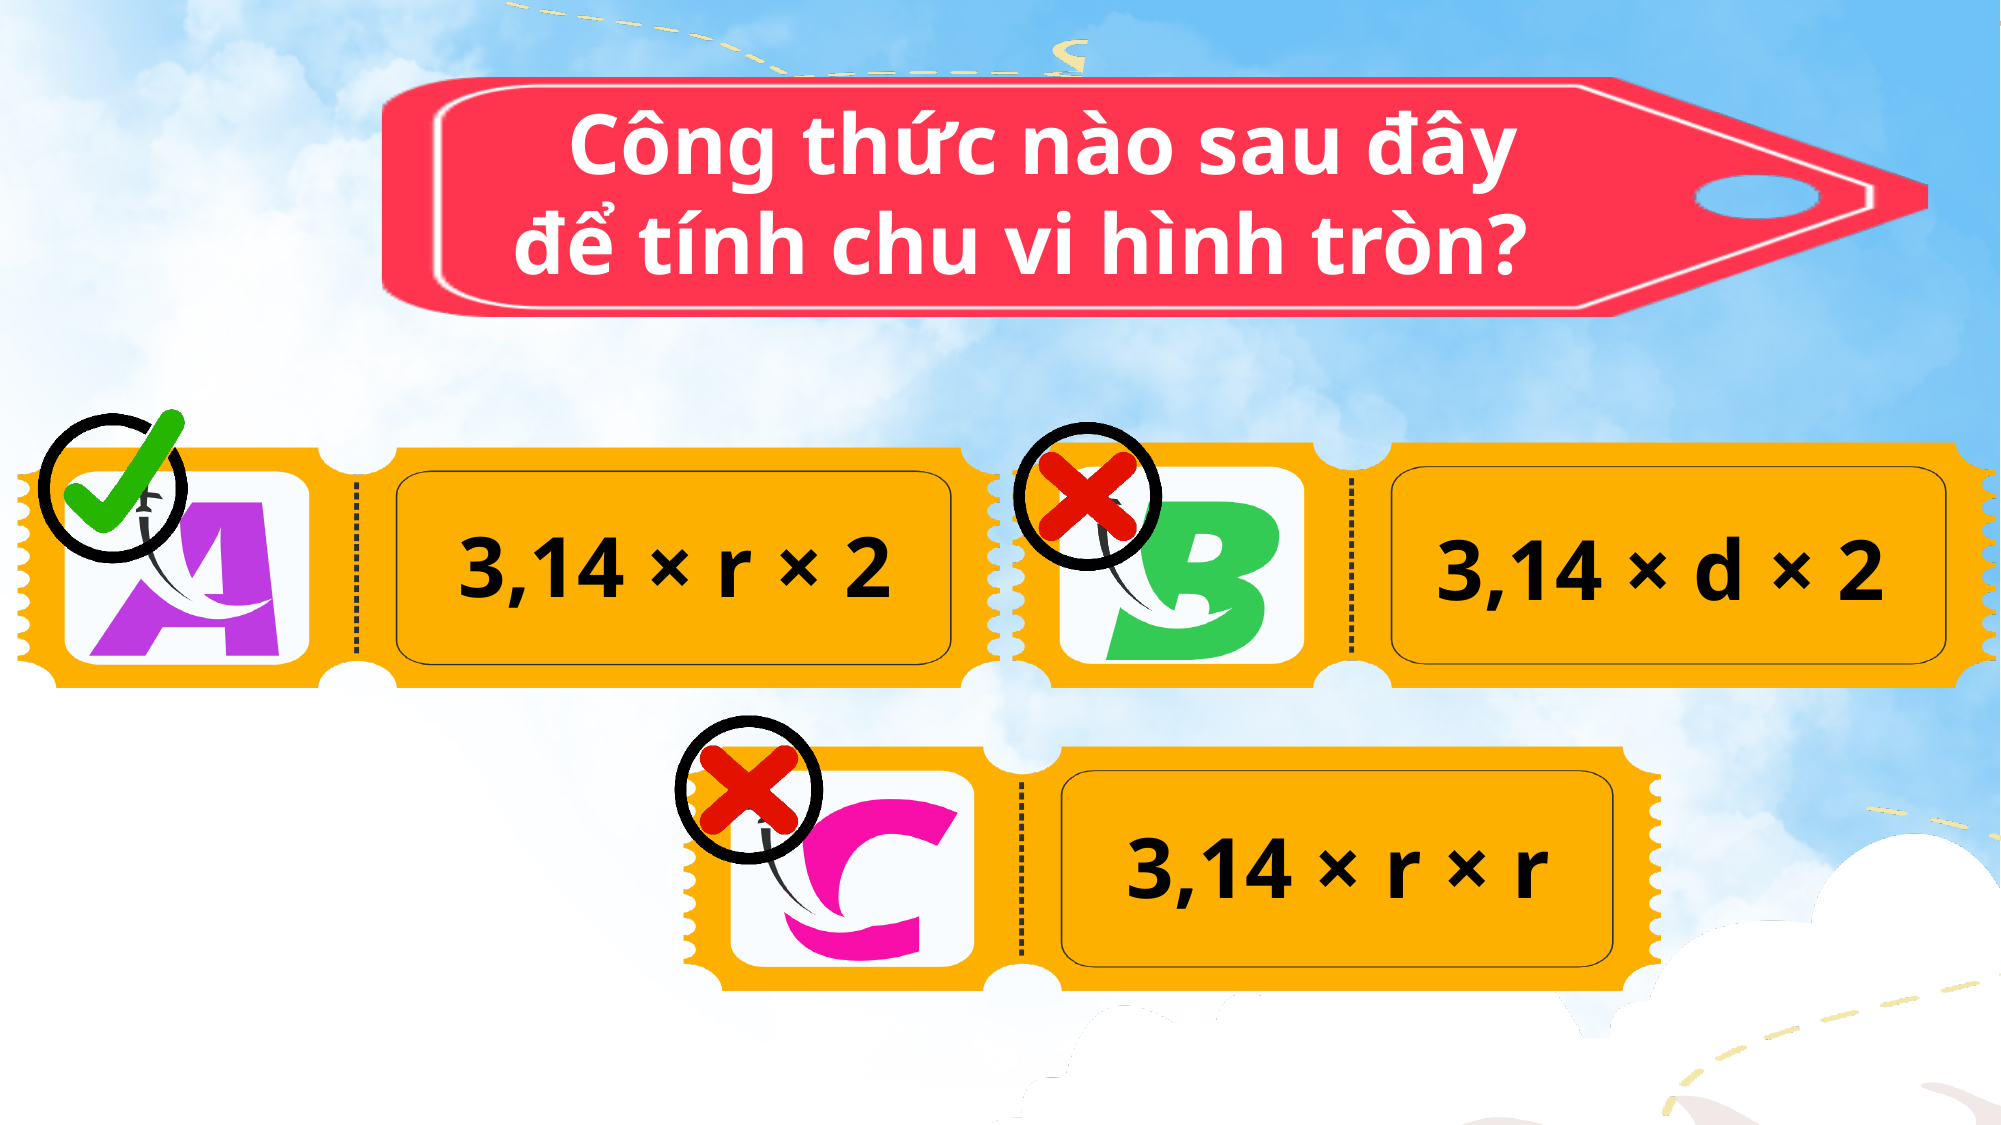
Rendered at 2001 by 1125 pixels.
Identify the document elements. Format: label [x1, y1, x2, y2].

picture [1007, 409, 1171, 581]
text_box [0, 0, 2000, 1125]
text_box [1661, 764, 2000, 846]
text_box [17, 447, 1000, 688]
text_box [683, 746, 1661, 991]
text_box [422, 0, 1095, 77]
text_box [852, 991, 1489, 1125]
picture [669, 702, 833, 875]
picture [36, 397, 201, 571]
text_box [1459, 771, 2000, 1125]
text_box [1012, 442, 1996, 688]
text_box [381, 77, 1929, 317]
